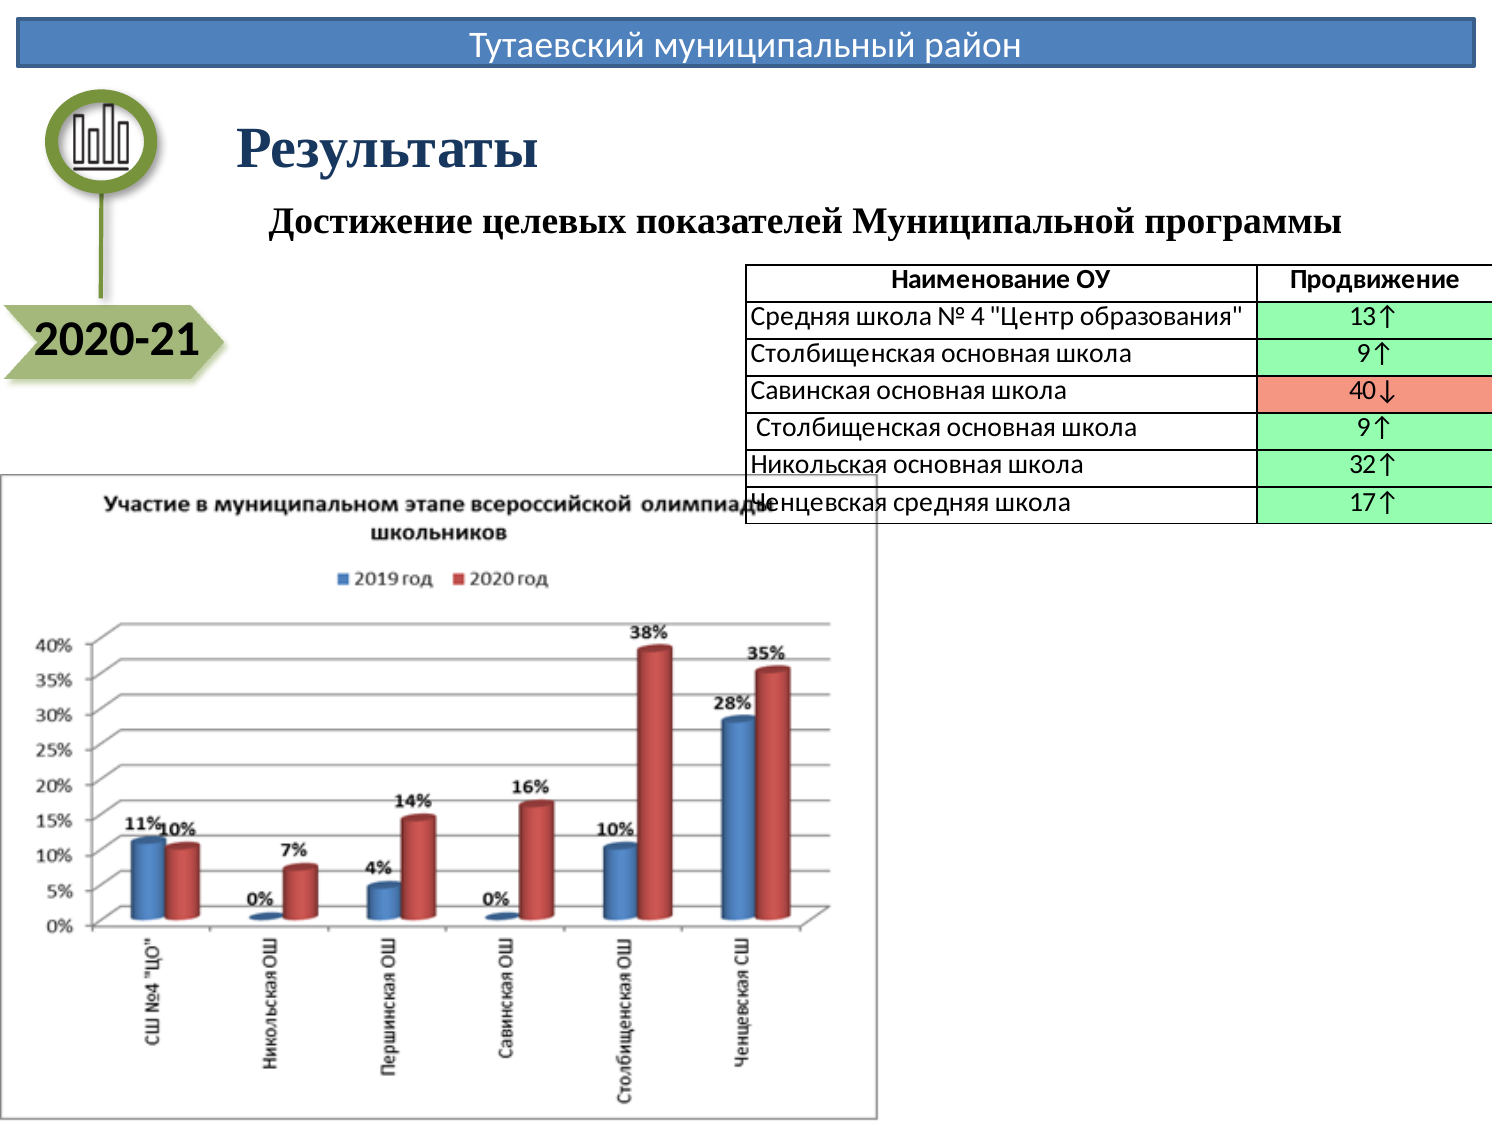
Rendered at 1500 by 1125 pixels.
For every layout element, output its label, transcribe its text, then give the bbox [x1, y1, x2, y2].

picture [0, 263, 1495, 1123]
picture [0, 301, 234, 393]
text_box Достижение целевых показателей Муниципальной программы [253, 188, 1447, 249]
text_box [45, 89, 158, 194]
text_box Результаты [221, 101, 1474, 187]
picture [72, 98, 131, 176]
text_box Тутаевский муниципальный район [16, 17, 1476, 68]
